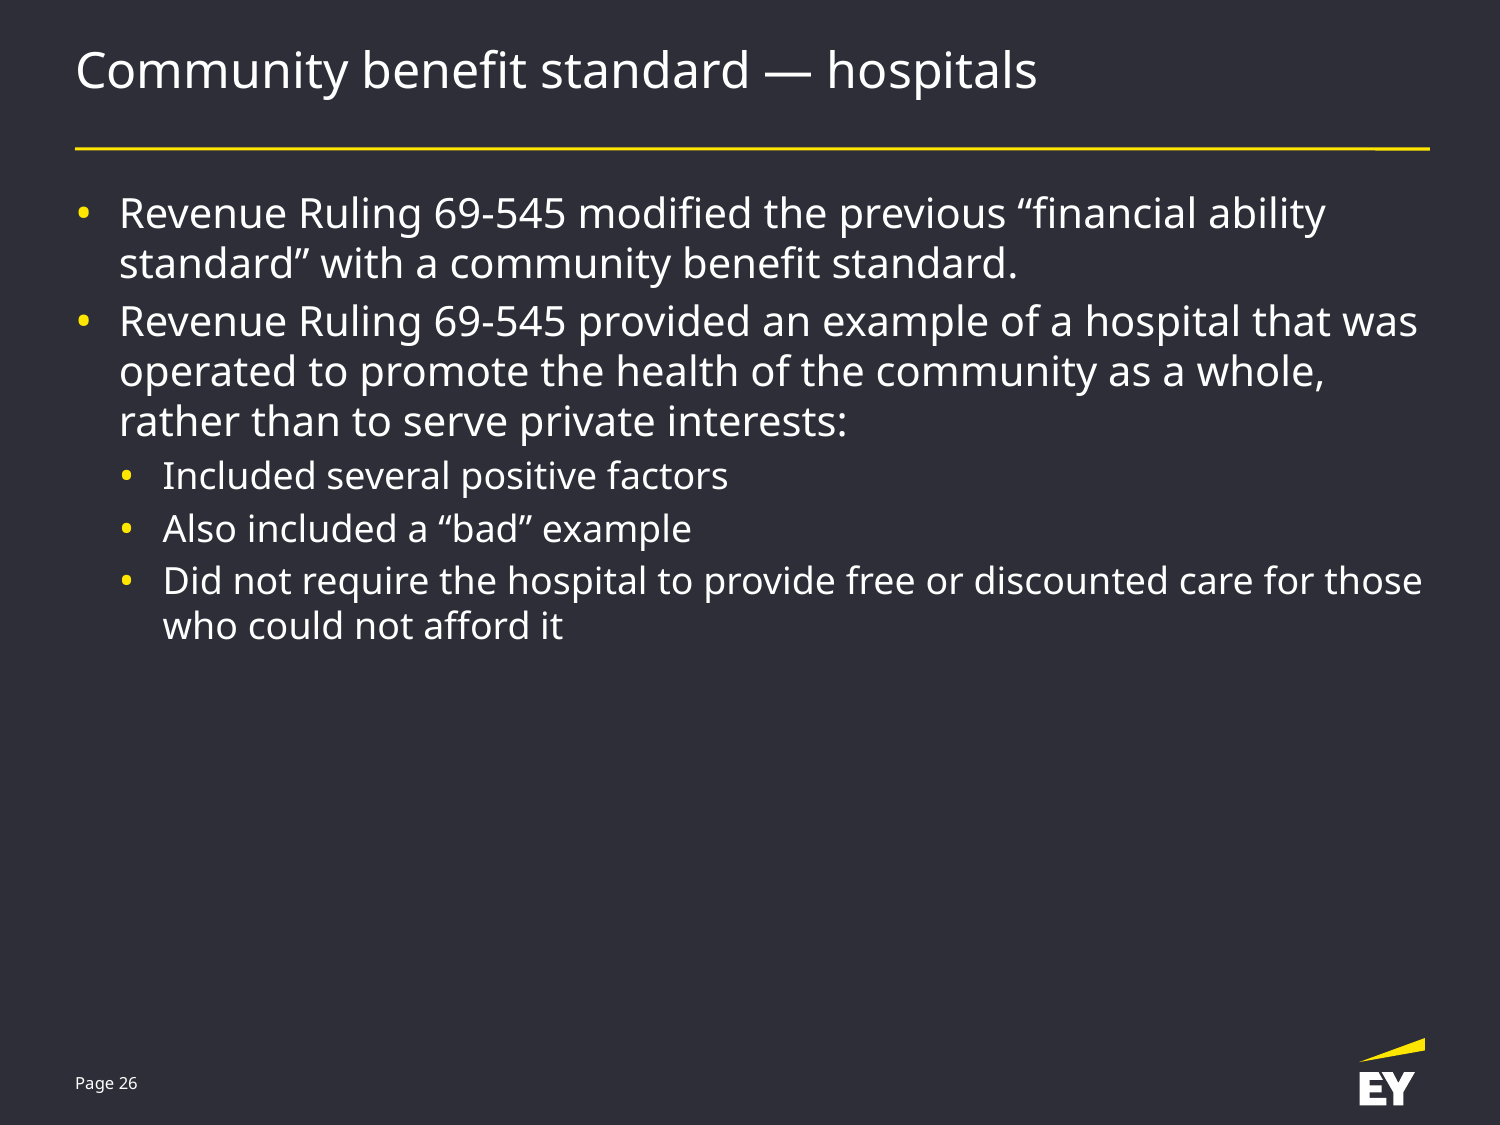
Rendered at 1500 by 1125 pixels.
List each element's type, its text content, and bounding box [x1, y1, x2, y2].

title Community benefit standard — hospitals [75, 48, 1425, 146]
list Revenue Ruling 69-545 modified the previous “financial ability standard” with a community benefit standard. Revenue Ruling 69-545 provided an example of a hospital that was operated to promote the health of the community as a whole, rather than to serve private interests: Included several positive factors Also included a “bad” example Did not require the hospital to provide free or discounted care for those who could not afford it [75, 186, 1425, 999]
